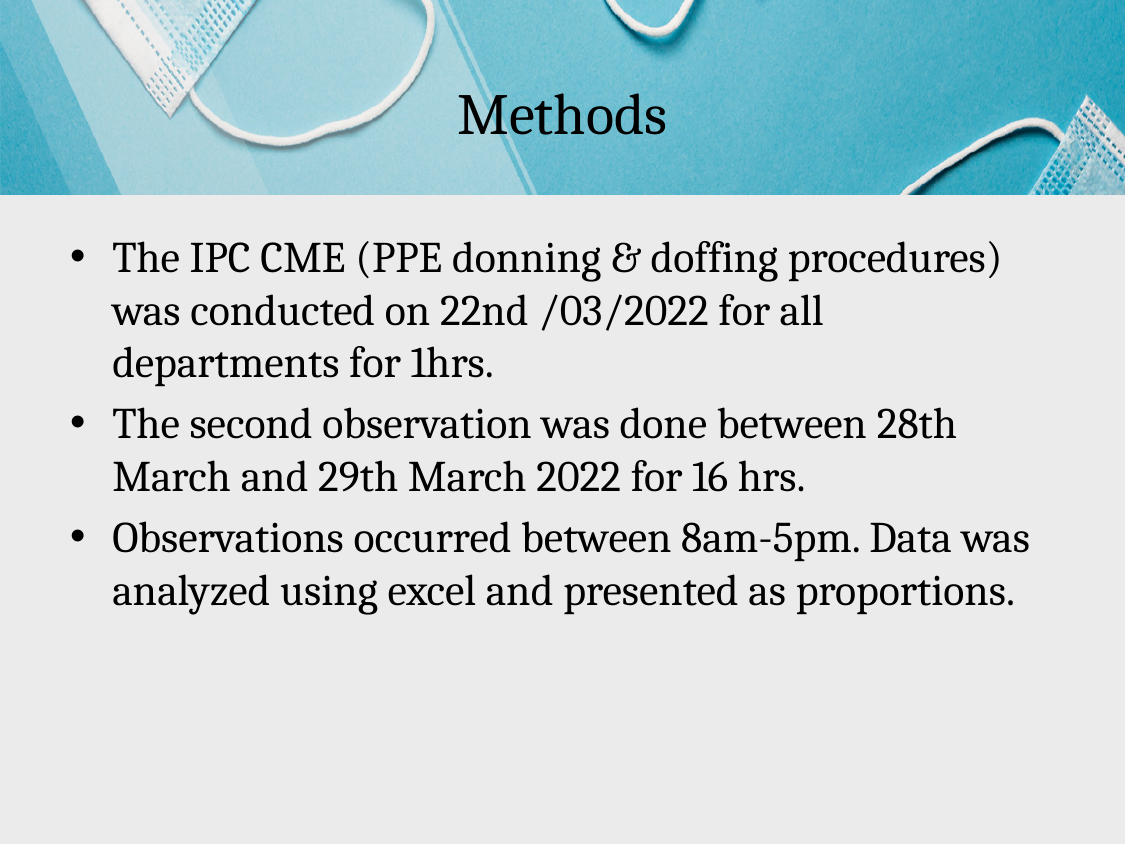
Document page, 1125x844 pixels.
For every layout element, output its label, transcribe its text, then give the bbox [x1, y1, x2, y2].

picture [0, 0, 1125, 844]
list The IPC CME (PPE donning & doffing procedures) was conducted on 22nd /03/2022 for all departments for 1hrs. The second observation was done between 28th March and 29th March 2022 for 16 hrs. Observations occurred between 8am-5pm. Data was analyzed using excel and presented as proportions. [55, 221, 1070, 782]
title Methods [55, 46, 1070, 176]
